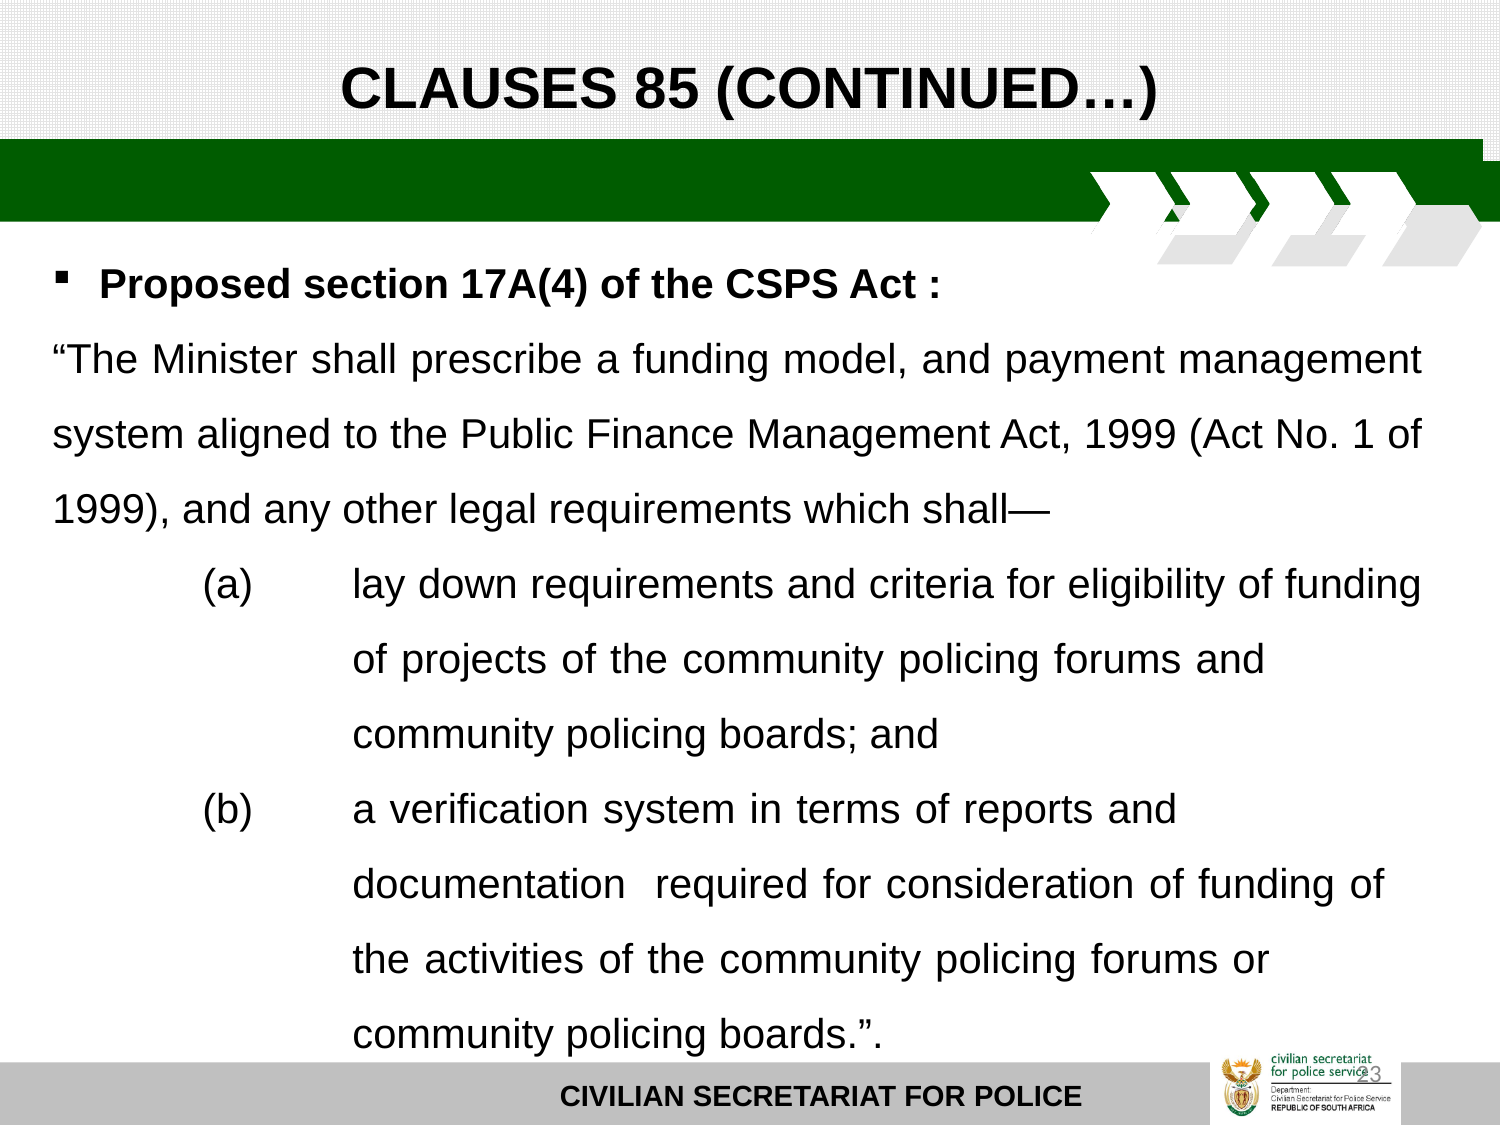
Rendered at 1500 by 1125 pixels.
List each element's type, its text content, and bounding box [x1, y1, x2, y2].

picture [0, 139, 1483, 235]
text_box CLAUSES 85 (CONTINUED…) [0, 12, 1500, 153]
text_box Proposed section 17A(4) of the CSPS Act : “The Minister shall prescribe a funding model, and payment management system aligned to the Public Finance Management Act, 1999 (Act No. 1 of 1999), and any other legal requirements which shall— (a) lay down requirements and criteria for eligibility of funding of projects of the community policing forums and community policing boards; and (b) a verification system in terms of reports and documentation required for consideration of funding of the activities of the community policing forums or community policing boards.”. [37, 224, 1438, 1125]
picture [1210, 1049, 1401, 1125]
